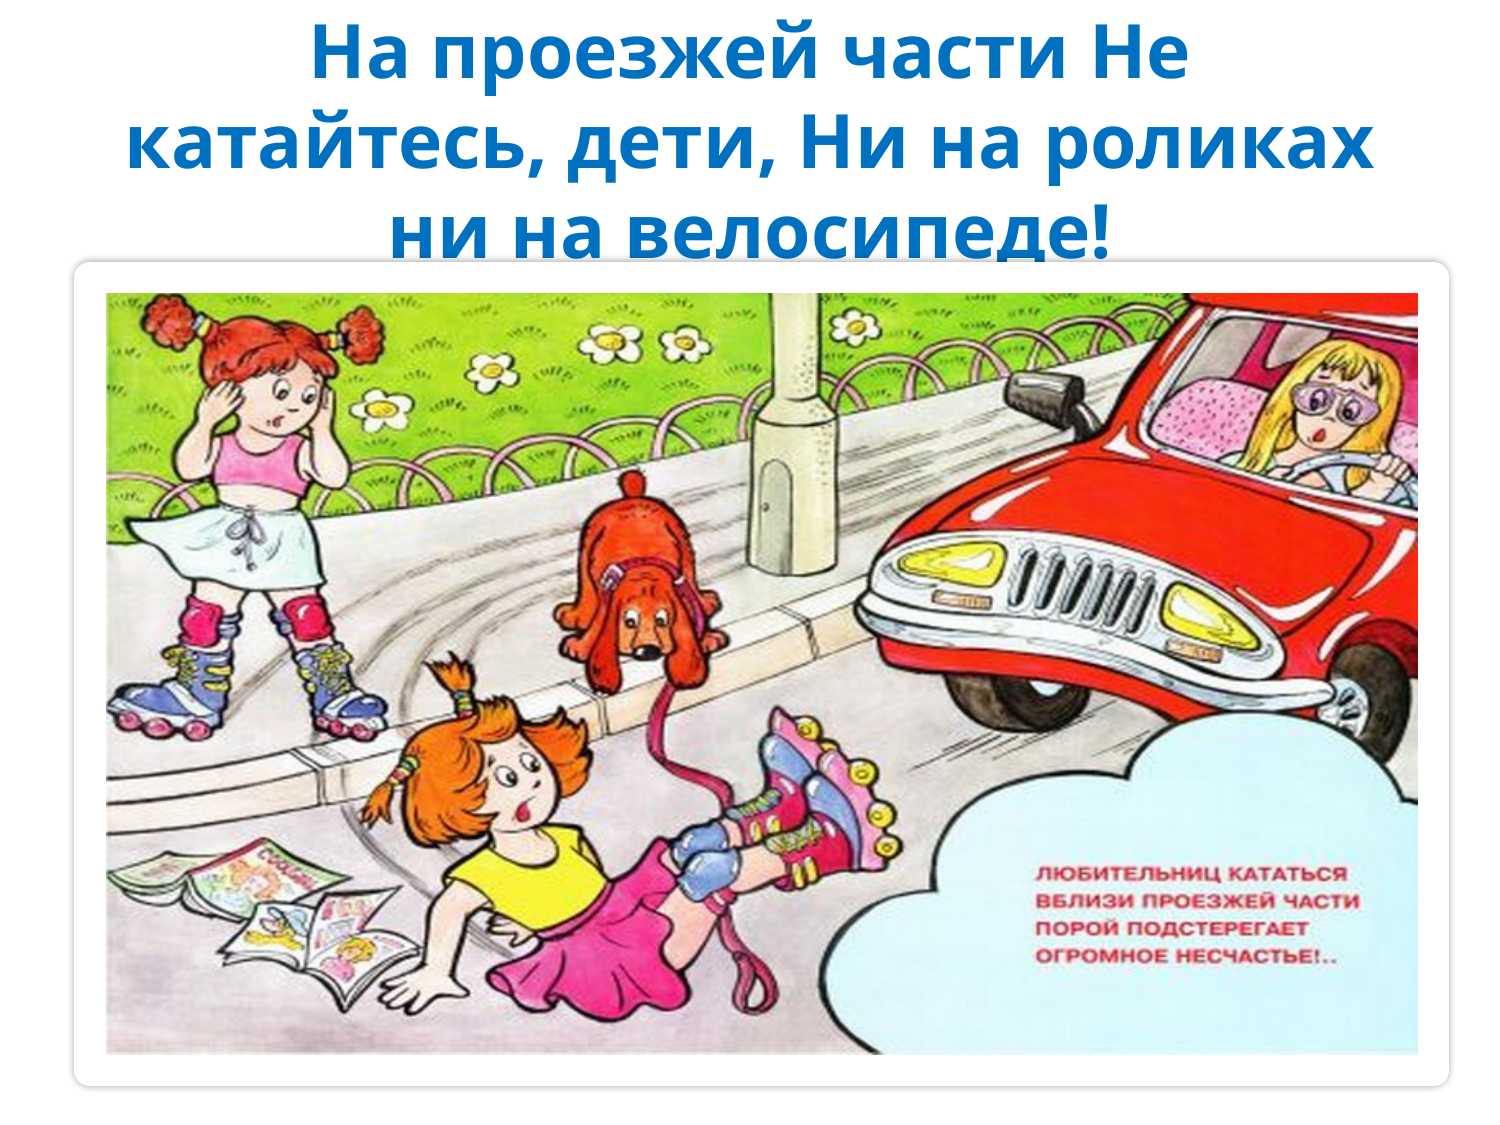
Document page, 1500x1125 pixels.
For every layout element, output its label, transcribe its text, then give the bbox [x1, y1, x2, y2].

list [105, 292, 1419, 1055]
title На проезжей части Не катайтесь, дети, Ни на роликах ни на велосипеде! [75, 45, 1425, 233]
